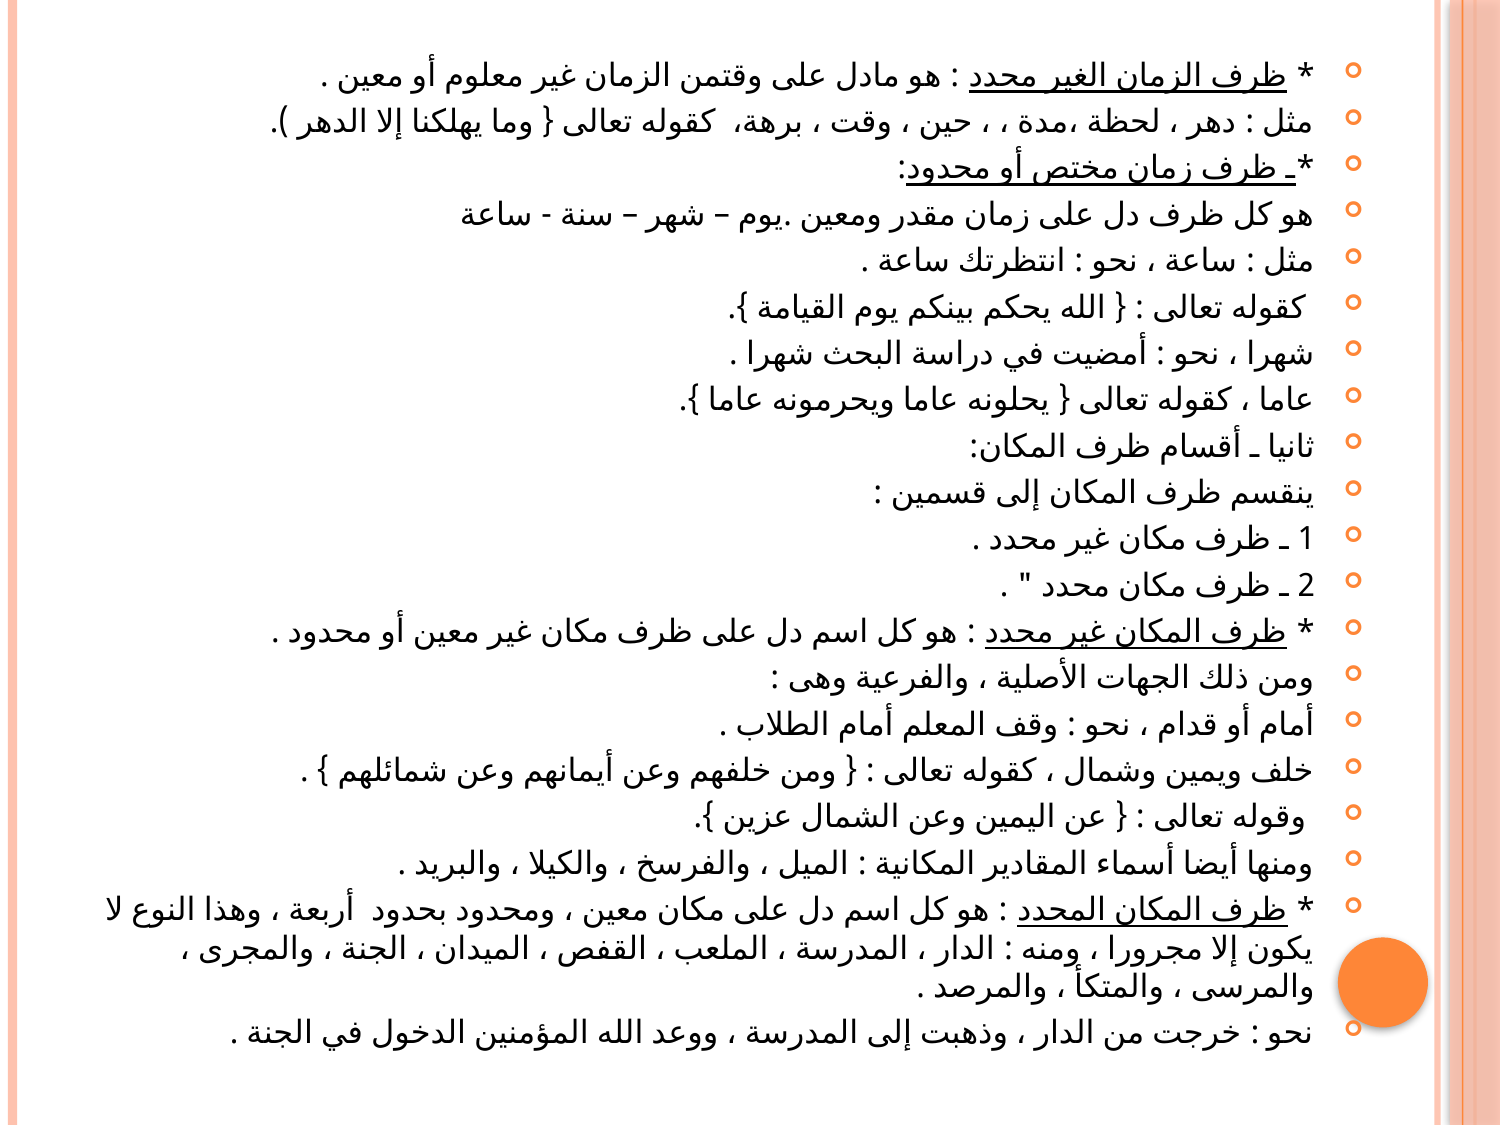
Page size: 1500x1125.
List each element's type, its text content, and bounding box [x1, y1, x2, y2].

list * ظرف الزمان الغير محدد : هو مادل على وقتمن الزمان غير معلوم أو معين . مثل : دهر ، لحظة ،مدة ، ، حين ، وقت ، برهة، كقوله تعالى { وما يهلكنا إلا الدهر ). *ـ ظرف زمان مختص أو محدود: هو كل ظرف دل على زمان مقدر ومعين .يوم – شهر – سنة - ساعة مثل : ساعة ، نحو : انتظرتك ساعة . كقوله تعالى : { الله يحكم بينكم يوم القيامة }. شهرا ، نحو : أمضيت في دراسة البحث شهرا . عاما ، كقوله تعالى { يحلونه عاما ويحرمونه عاما }. ثانيا ـ أقسام ظرف المكان: ينقسم ظرف المكان إلى قسمين : 1 ـ ظرف مكان غير محدد . 2 ـ ظرف مكان محدد " . * ظرف المكان غير محدد : هو كل اسم دل على ظرف مكان غير معين أو محدود . ومن ذلك الجهات الأصلية ، والفرعية وهى : أمام أو قدام ، نحو : وقف المعلم أمام الطلاب . خلف ويمين وشمال ، كقوله تعالى : { ومن خلفهم وعن أيمانهم وعن شمائلهم } . وقوله تعالى : { عن اليمين وعن الشمال عزين }. ومنها أيضا أسماء المقادير المكانية : الميل ، والفرسخ ، والكيلا ، والبريد . * ظرف المكان المحدد : هو كل اسم دل على مكان معين ، ومحدود بحدود أربعة ، وهذا النوع لا يكون إلا مجرورا ، ومنه : الدار ، المدرسة ، الملعب ، القفص ، الميدان ، الجنة ، والمجرى ، والمرسى ، والمتكأ ، والمرصد . نحو : خرجت من الدار ، وذهبت إلى المدرسة ، ووعد الله المؤمنين الدخول في الجنة . [75, 46, 1372, 1062]
